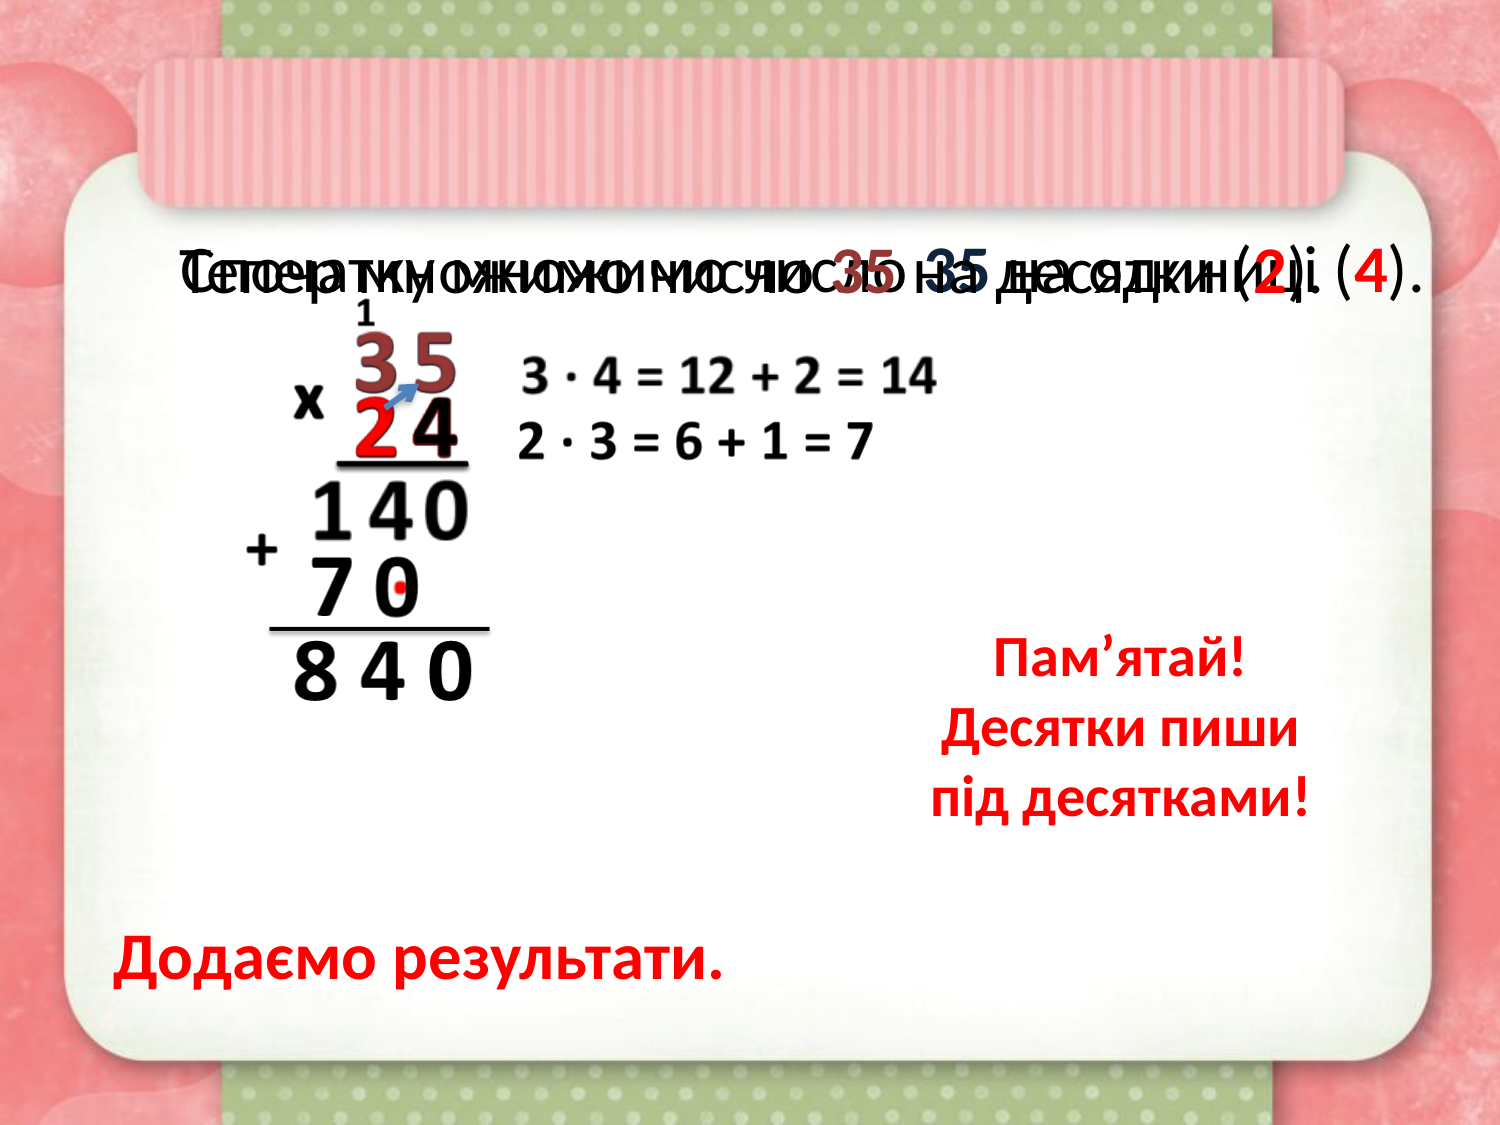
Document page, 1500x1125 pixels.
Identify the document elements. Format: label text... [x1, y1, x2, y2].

text_box Тепер множимо число 35 на десятки (2). [164, 219, 1340, 315]
picture [0, 0, 1500, 1125]
text_box Спочатку множимо число 35 на одиниці (4). [165, 218, 1440, 314]
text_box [316, 274, 476, 483]
text_box Пам’ятай! Десятки пиши під десятками! [891, 610, 1351, 836]
text_box Додаємо результати. [98, 905, 741, 1000]
